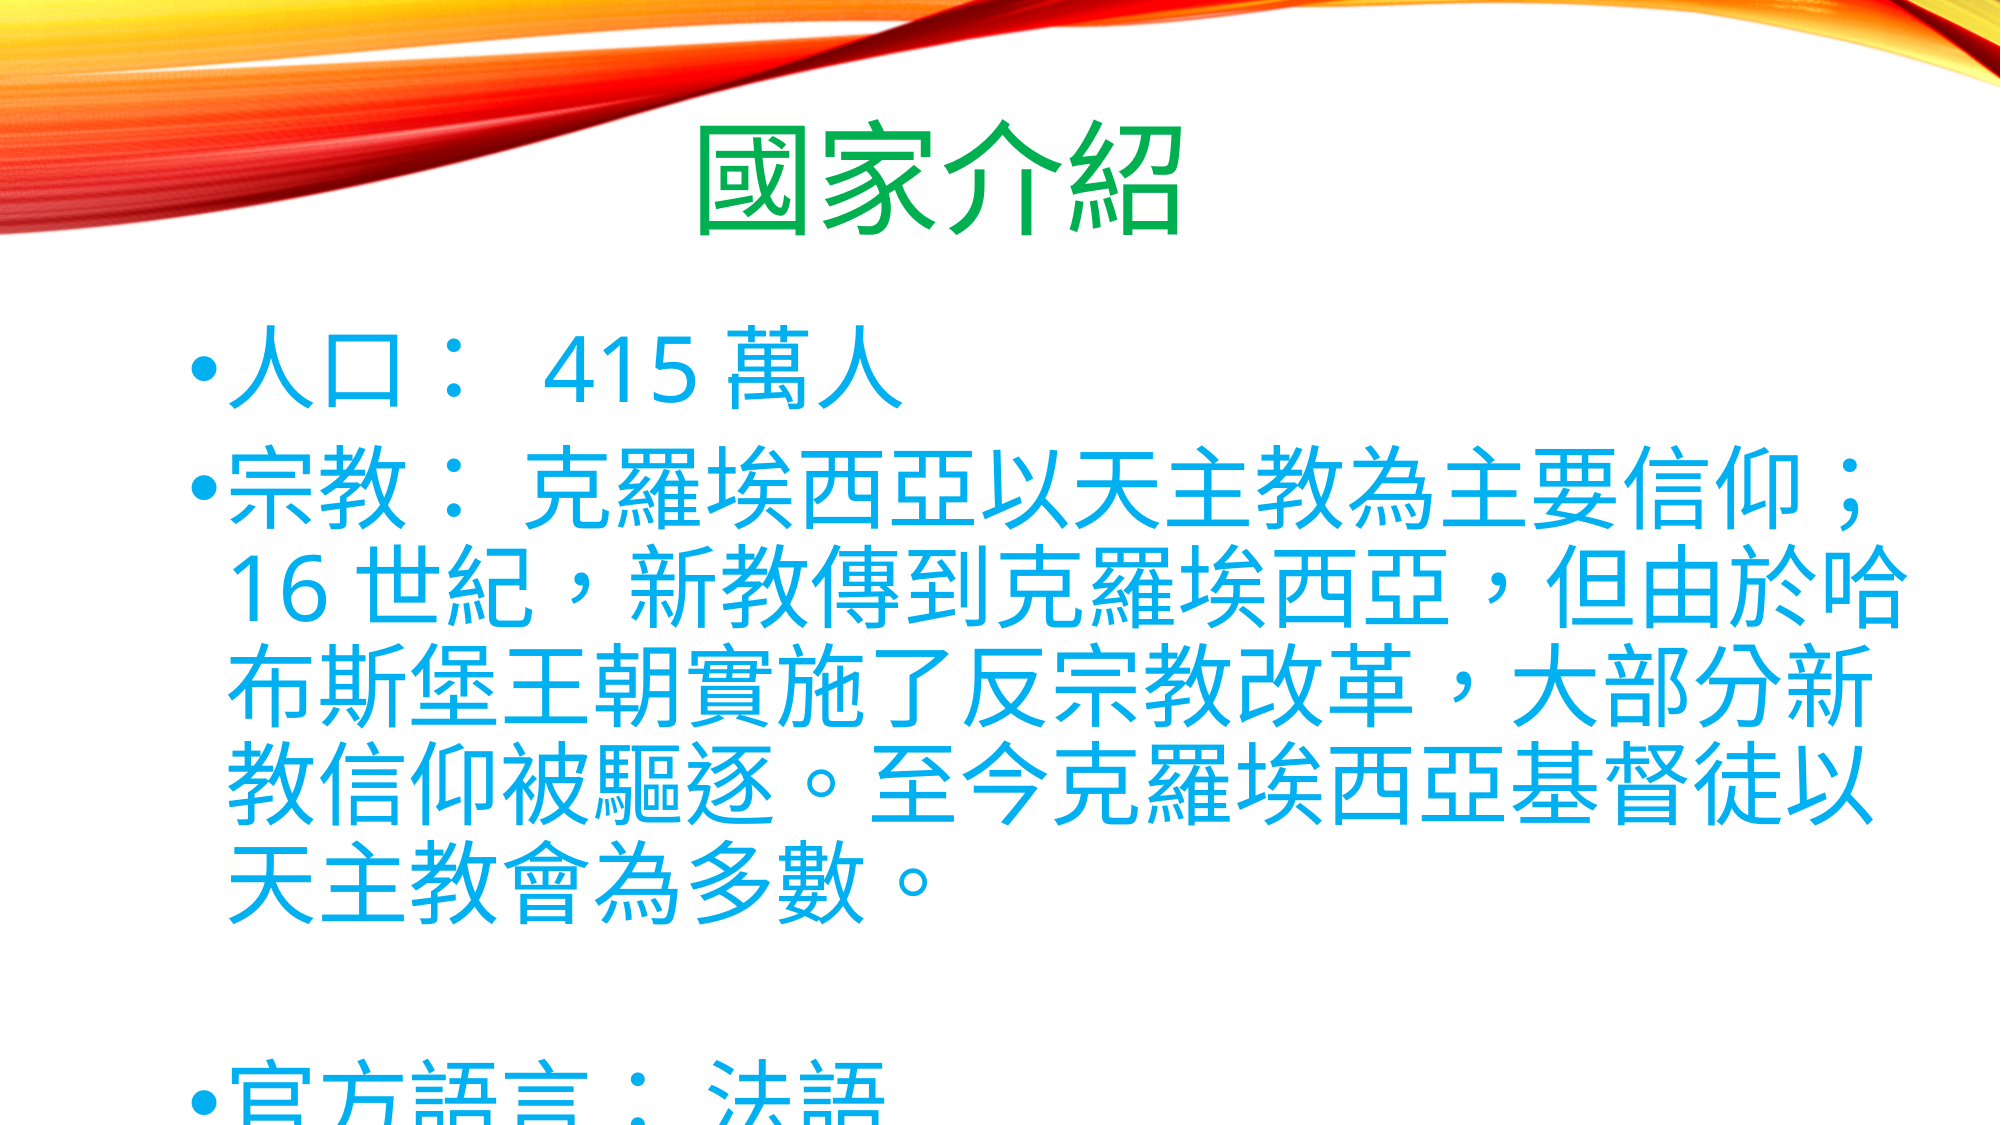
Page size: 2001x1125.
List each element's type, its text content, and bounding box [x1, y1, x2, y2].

picture [0, 0, 2000, 237]
list 人口： 415萬人 宗教： 克羅埃西亞以天主教為主要信仰；16世紀，新教傳到克羅埃西亞，但由於哈布斯堡王朝實施了反宗教改革，大部分新教信仰被驅逐。至今克羅埃西亞基督徒以天主教會為多數。 官方語言： 法語 [173, 315, 1949, 1049]
title 國家介紹 [667, 89, 1206, 282]
